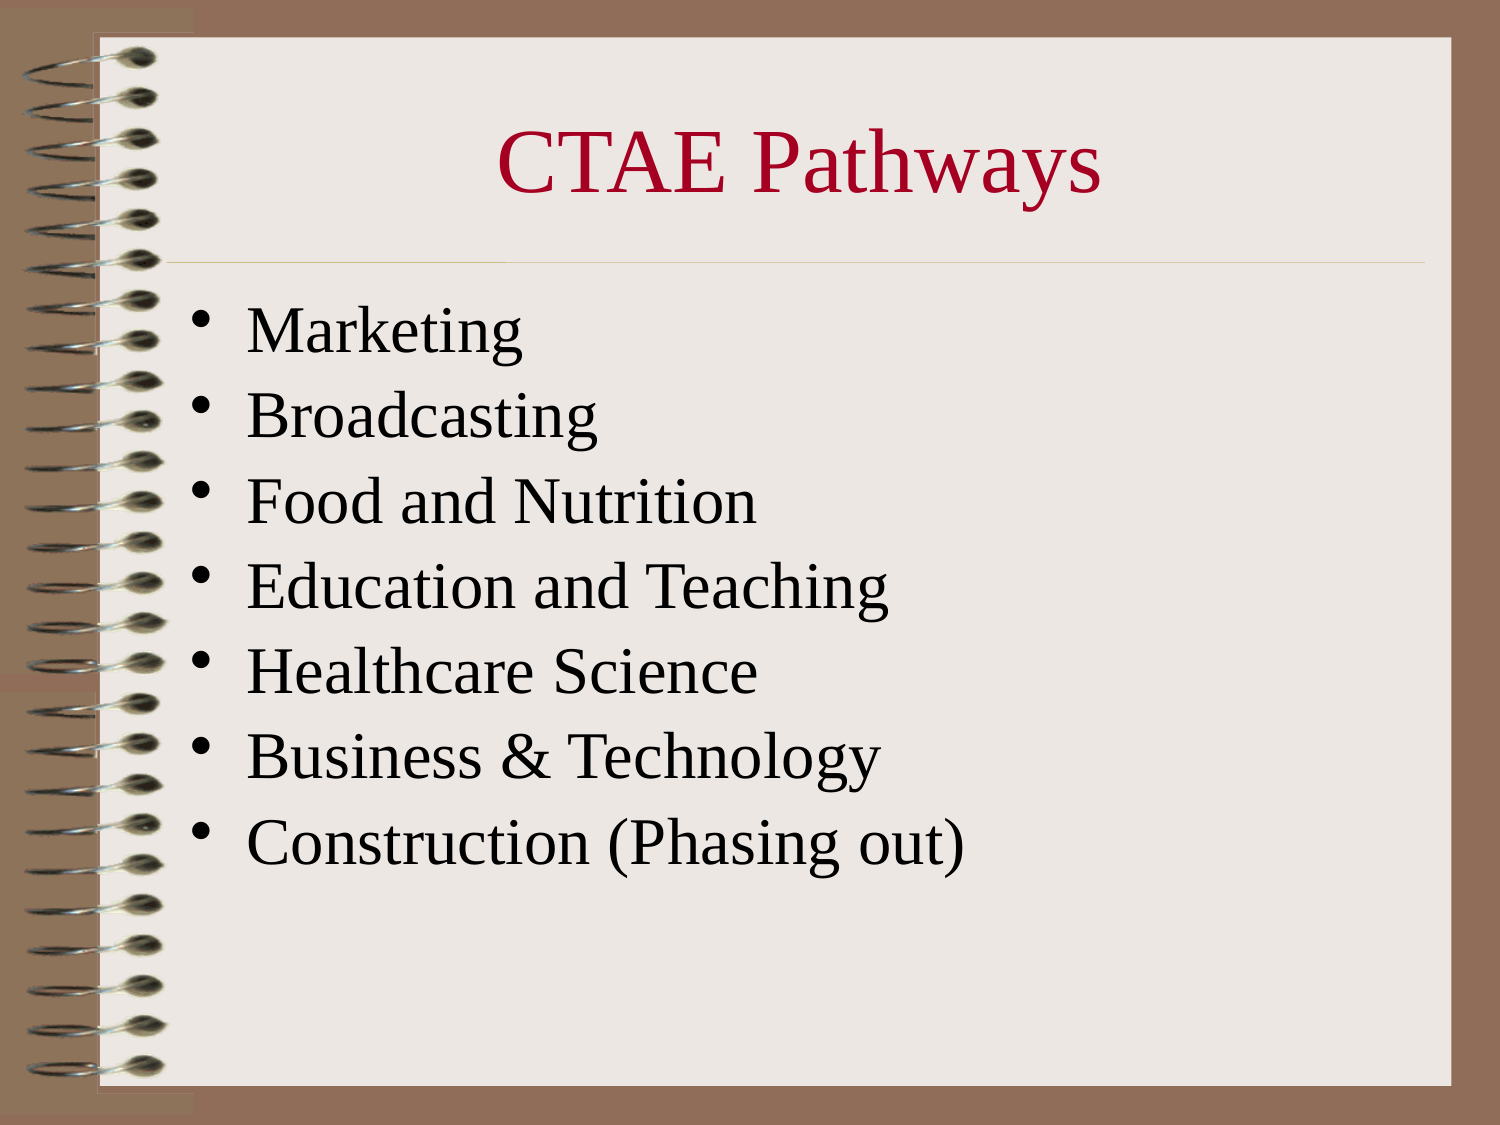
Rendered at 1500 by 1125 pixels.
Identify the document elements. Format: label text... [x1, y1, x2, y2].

picture [0, 692, 194, 1115]
picture [0, 8, 194, 674]
title CTAE Pathways [174, 62, 1426, 251]
list Marketing Broadcasting Food and Nutrition Education and Teaching Healthcare Science Business & Technology Construction (Phasing out) [174, 287, 1426, 963]
